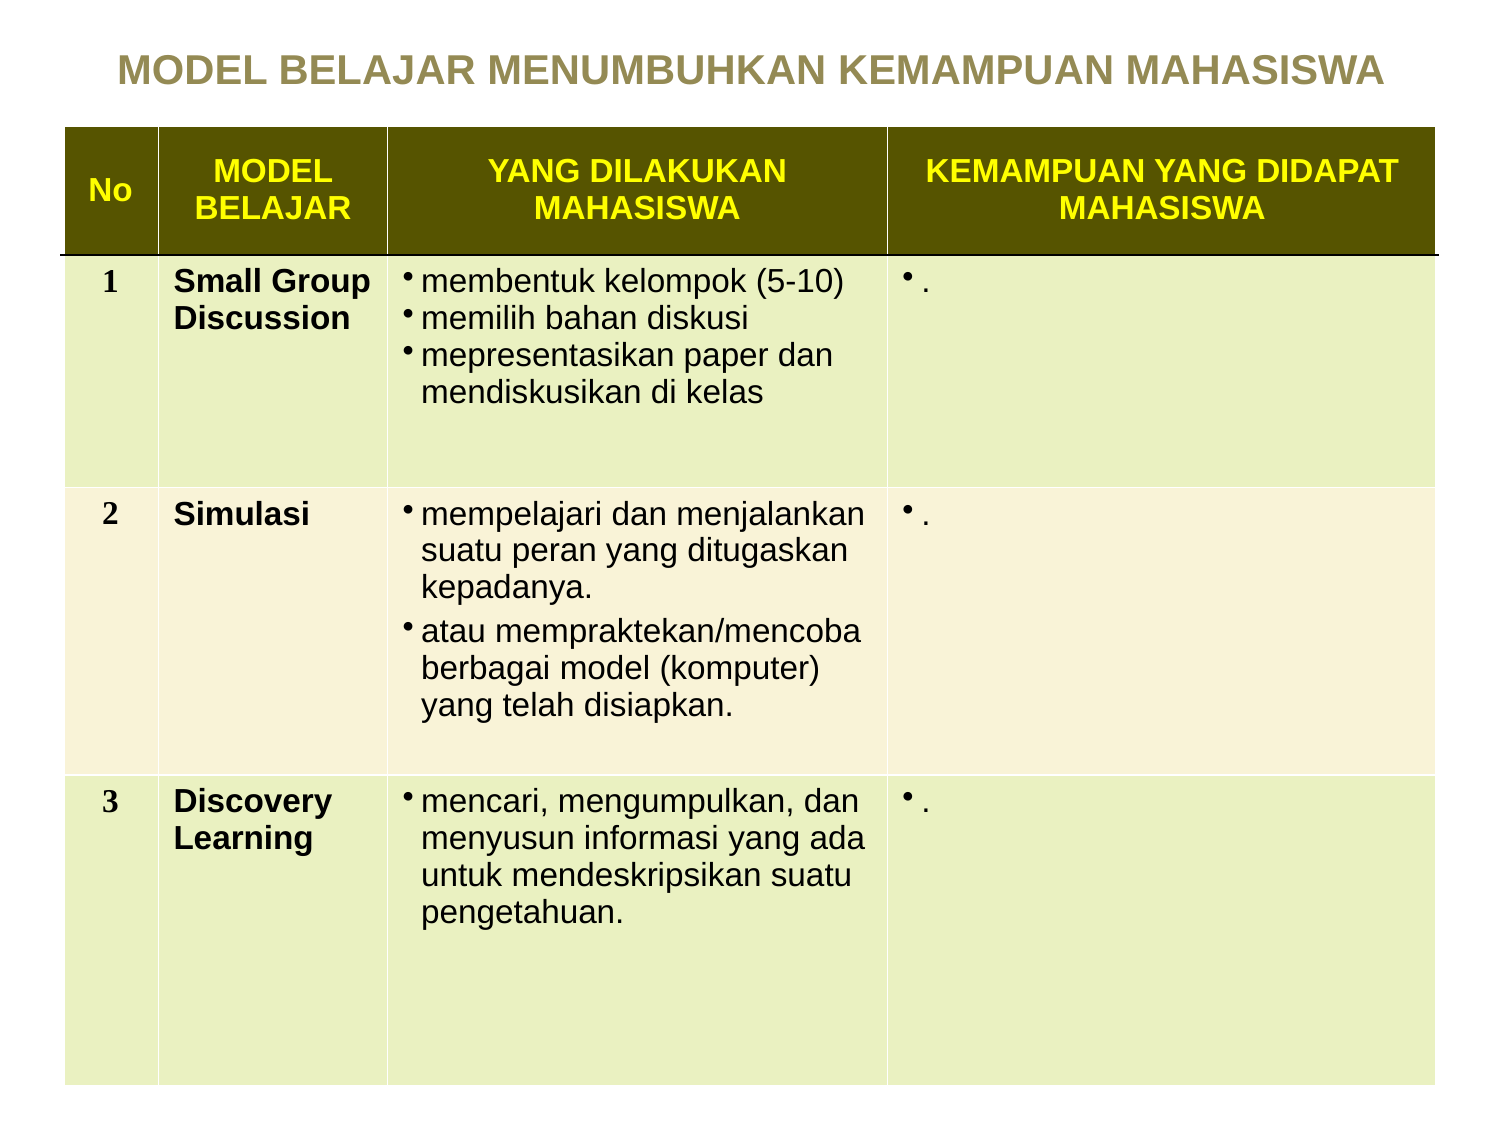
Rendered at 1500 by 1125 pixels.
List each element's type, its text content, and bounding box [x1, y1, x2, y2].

table_cell . [888, 256, 1435, 487]
table_cell . [888, 776, 1435, 1085]
text_box MODEL BELAJAR MENUMBUHKAN KEMAMPUAN MAHASISWA [82, 35, 1421, 100]
table_header MODEL BELAJAR [159, 127, 387, 254]
table_cell 1 [65, 256, 158, 487]
table_cell . [888, 488, 1435, 774]
table_cell 2 [65, 488, 158, 774]
table_cell Small Group Discussion [159, 256, 387, 487]
table_header YANG DILAKUKAN MAHASISWA [388, 127, 887, 254]
table_header KEMAMPUAN YANG DIDAPAT MAHASISWA [888, 127, 1435, 254]
table_cell mencari, mengumpulkan, dan menyusun informasi yang ada untuk mendeskripsikan suatu pengetahuan. [388, 776, 887, 1085]
table_cell Discovery Learning [159, 776, 387, 1085]
table_cell Simulasi [159, 488, 387, 774]
table_cell 3 [65, 776, 158, 1085]
table_cell membentuk kelompok (5-10) memilih bahan diskusi mepresentasikan paper dan mendiskusikan di kelas [388, 256, 887, 487]
table_header No [65, 127, 158, 254]
table_cell mempelajari dan menjalankan suatu peran yang ditugaskan kepadanya. atau mempraktekan/mencoba berbagai model (komputer) yang telah disiapkan. [388, 488, 887, 774]
